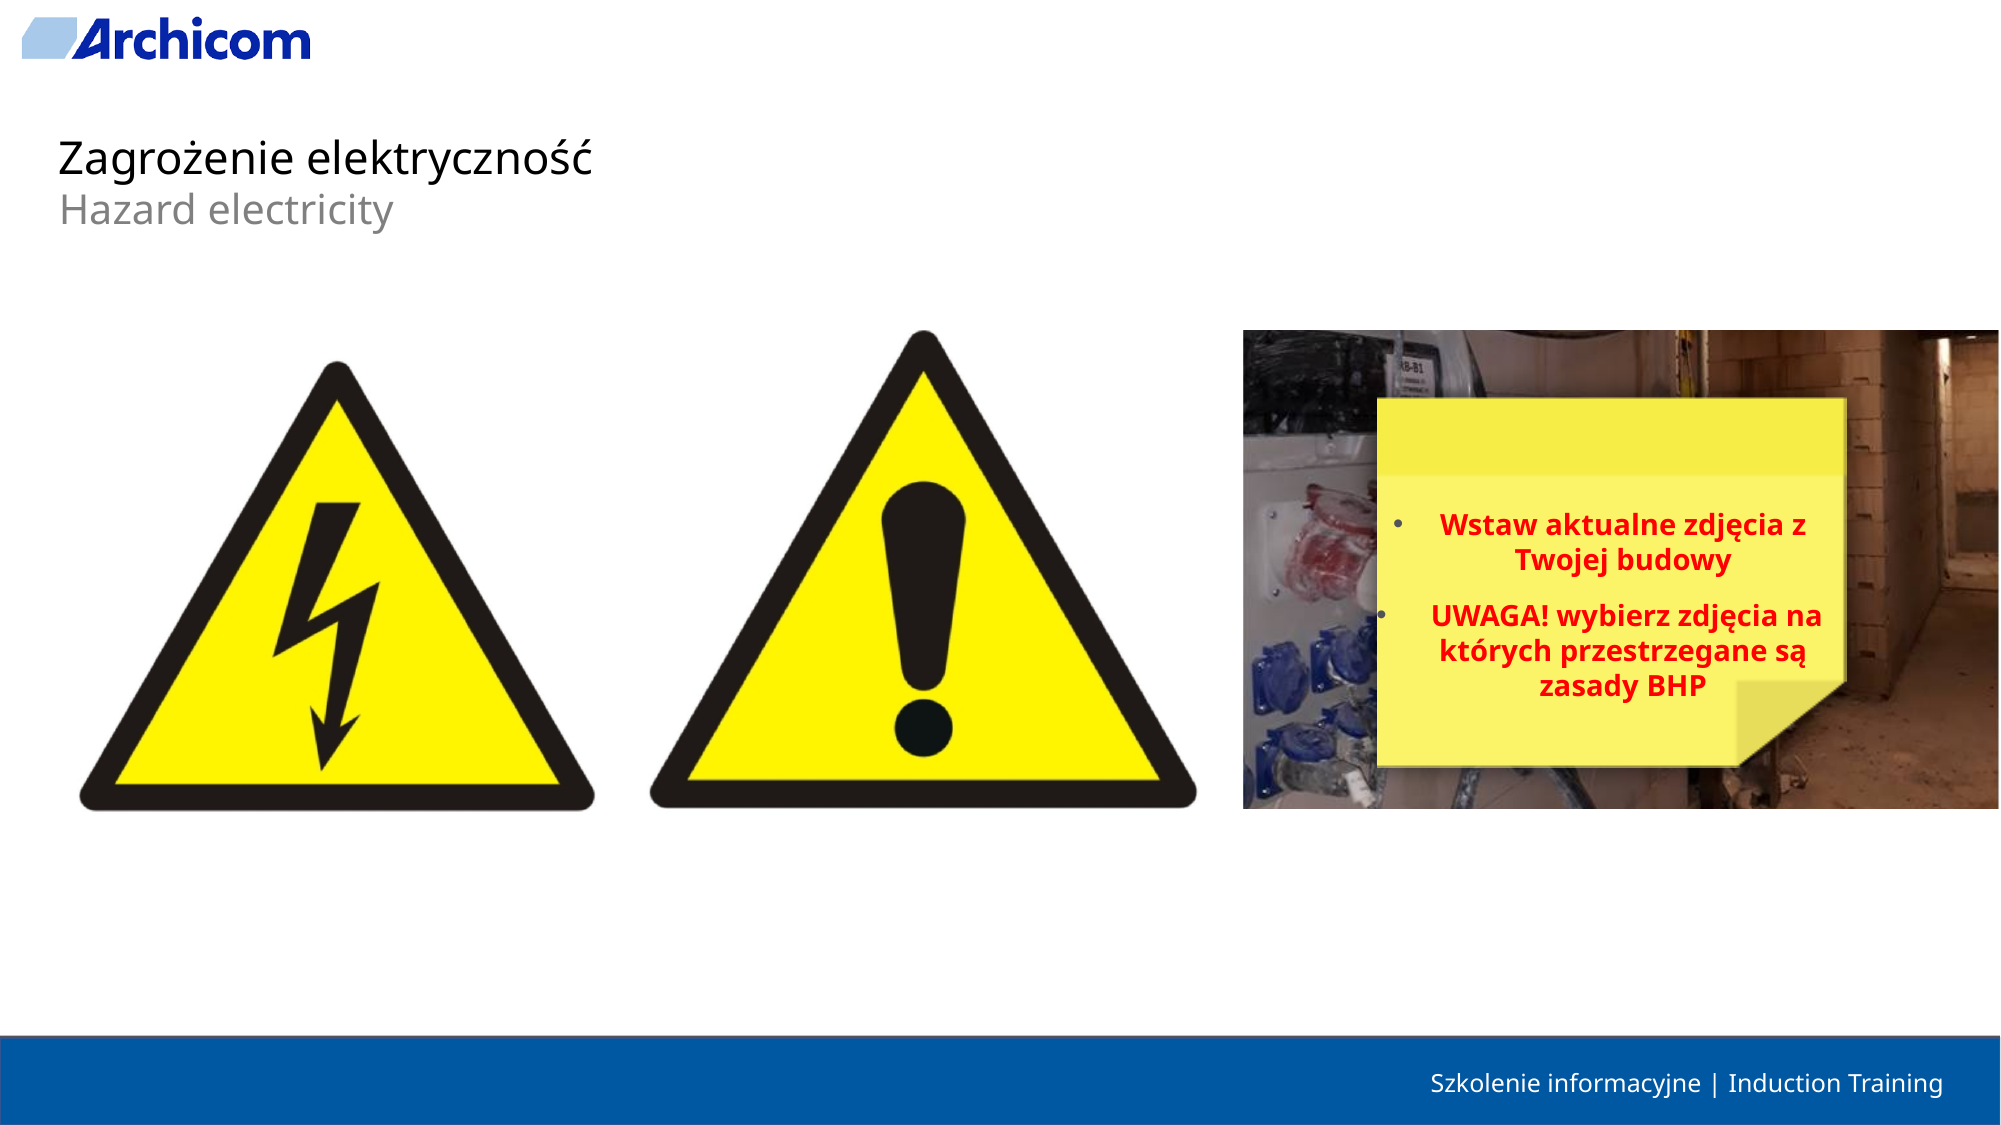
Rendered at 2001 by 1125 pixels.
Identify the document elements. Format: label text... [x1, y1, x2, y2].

picture [1242, 330, 2000, 809]
picture [16, 5, 315, 71]
text_box Zagrożenie elektryczność Hazard electricity [43, 120, 1957, 241]
picture [75, 358, 598, 818]
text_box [1344, 397, 1855, 769]
picture [646, 330, 1203, 815]
